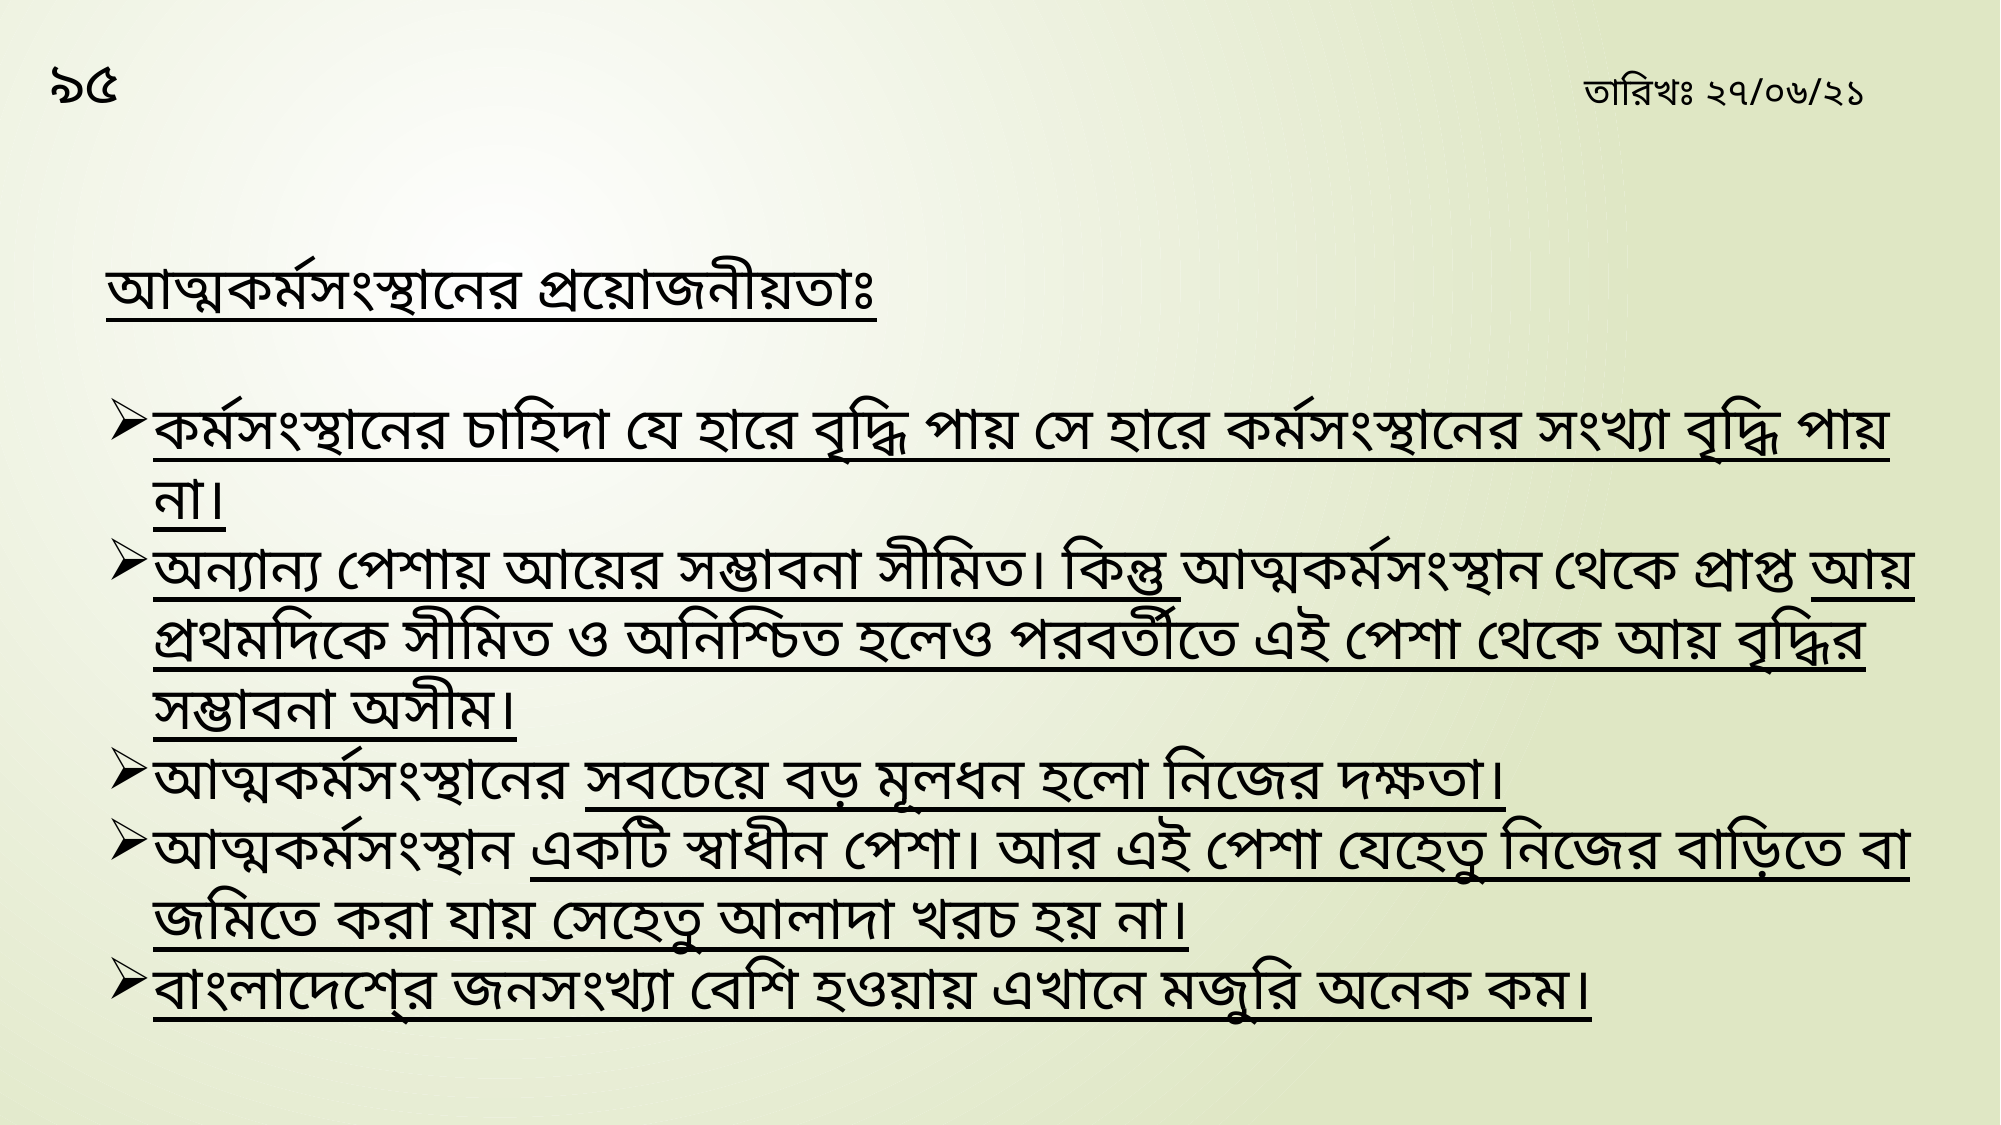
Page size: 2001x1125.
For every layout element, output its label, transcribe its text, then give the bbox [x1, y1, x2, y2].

text_box আত্মকর্মসংস্থানের প্রয়োজনীয়তাঃ কর্মসংস্থানের চাহিদা যে হারে বৃদ্ধি পায় সে হারে কর্মসংস্থানের সংখ্যা বৃদ্ধি পায় না। অন্যান্য পেশায় আয়ের সম্ভাবনা সীমিত। কিন্তু আত্মকর্মসংস্থান থেকে প্রাপ্ত আয় প্রথমদিকে সীমিত ও অনিশ্চিত হলেও পরবর্তীতে এই পেশা থেকে আয় বৃদ্ধির সম্ভাবনা অসীম। আত্মকর্মসংস্থানের সবচেয়ে বড় মূলধন হলো নিজের দক্ষতা। আত্মকর্মসংস্থান একটি স্বাধীন পেশা। আর এই পেশা যেহেতু নিজের বাড়িতে বা জমিতে করা যায় সেহেতু আলাদা খরচ হয় না। বাংলাদেশে্র জনসংখ্যা বেশি হওয়ায় এখানে মজুরি অনেক কম। [91, 244, 1959, 1029]
text_box ৯৫ [35, 38, 204, 123]
text_box তারিখঃ ২৭/০৬/২১ [1569, 60, 2000, 121]
